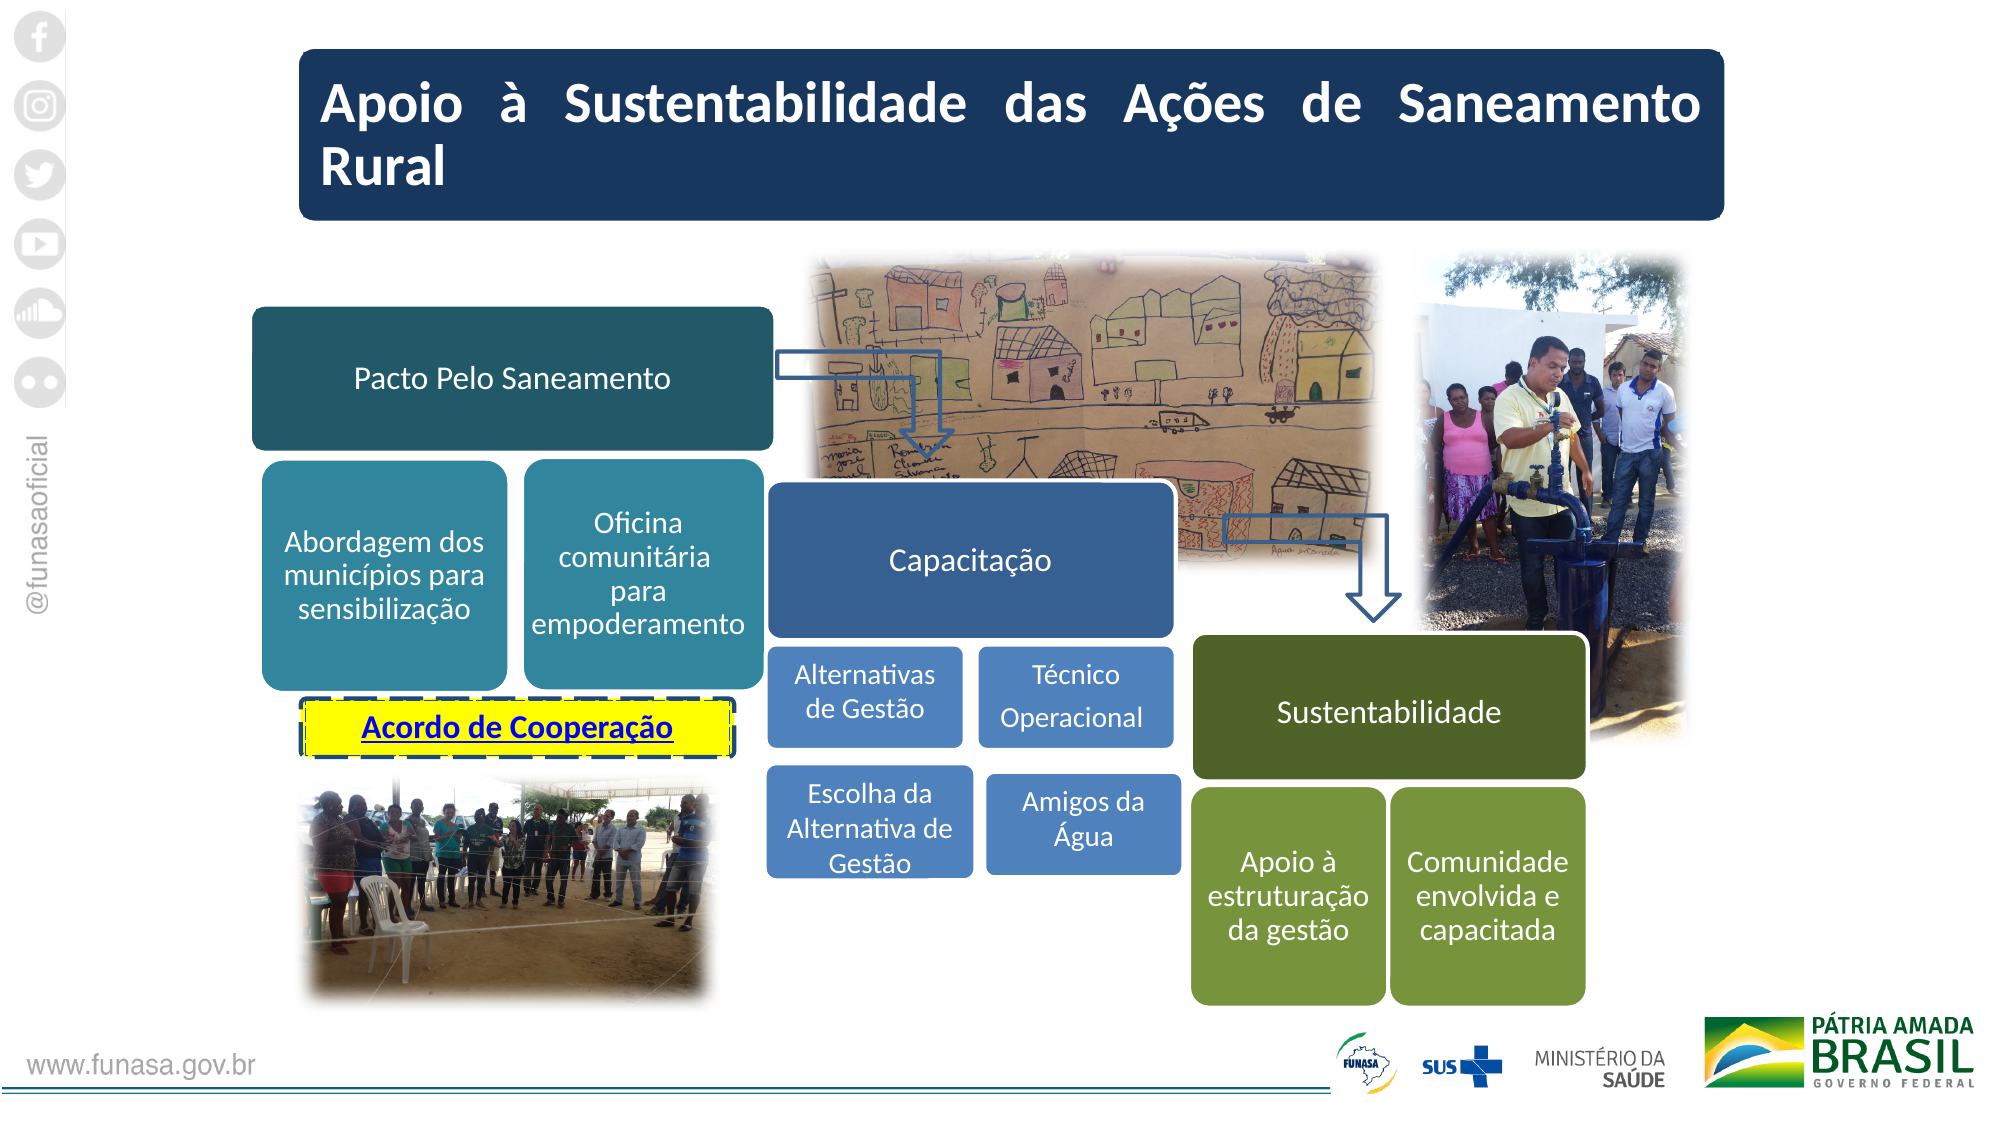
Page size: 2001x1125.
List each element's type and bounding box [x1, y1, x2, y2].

picture [1409, 245, 1694, 751]
picture [14, 11, 67, 409]
text_box [1387, 784, 1588, 1008]
text_box [976, 644, 1176, 751]
text_box [259, 458, 510, 694]
picture [800, 245, 1387, 576]
text_box [765, 644, 966, 751]
picture [1336, 1011, 1974, 1094]
text_box [249, 304, 776, 453]
text_box [1345, 582, 1402, 624]
text_box [517, 456, 767, 692]
picture [2, 1087, 1331, 1094]
text_box [1188, 784, 1386, 1008]
text_box [764, 762, 976, 881]
text_box [296, 46, 1727, 223]
picture [293, 772, 722, 1014]
text_box [983, 771, 1184, 878]
text_box [300, 698, 735, 758]
text_box [771, 480, 1176, 641]
picture [27, 437, 48, 614]
picture [26, 1053, 256, 1080]
text_box [1190, 632, 1588, 783]
text_box [780, 349, 795, 380]
